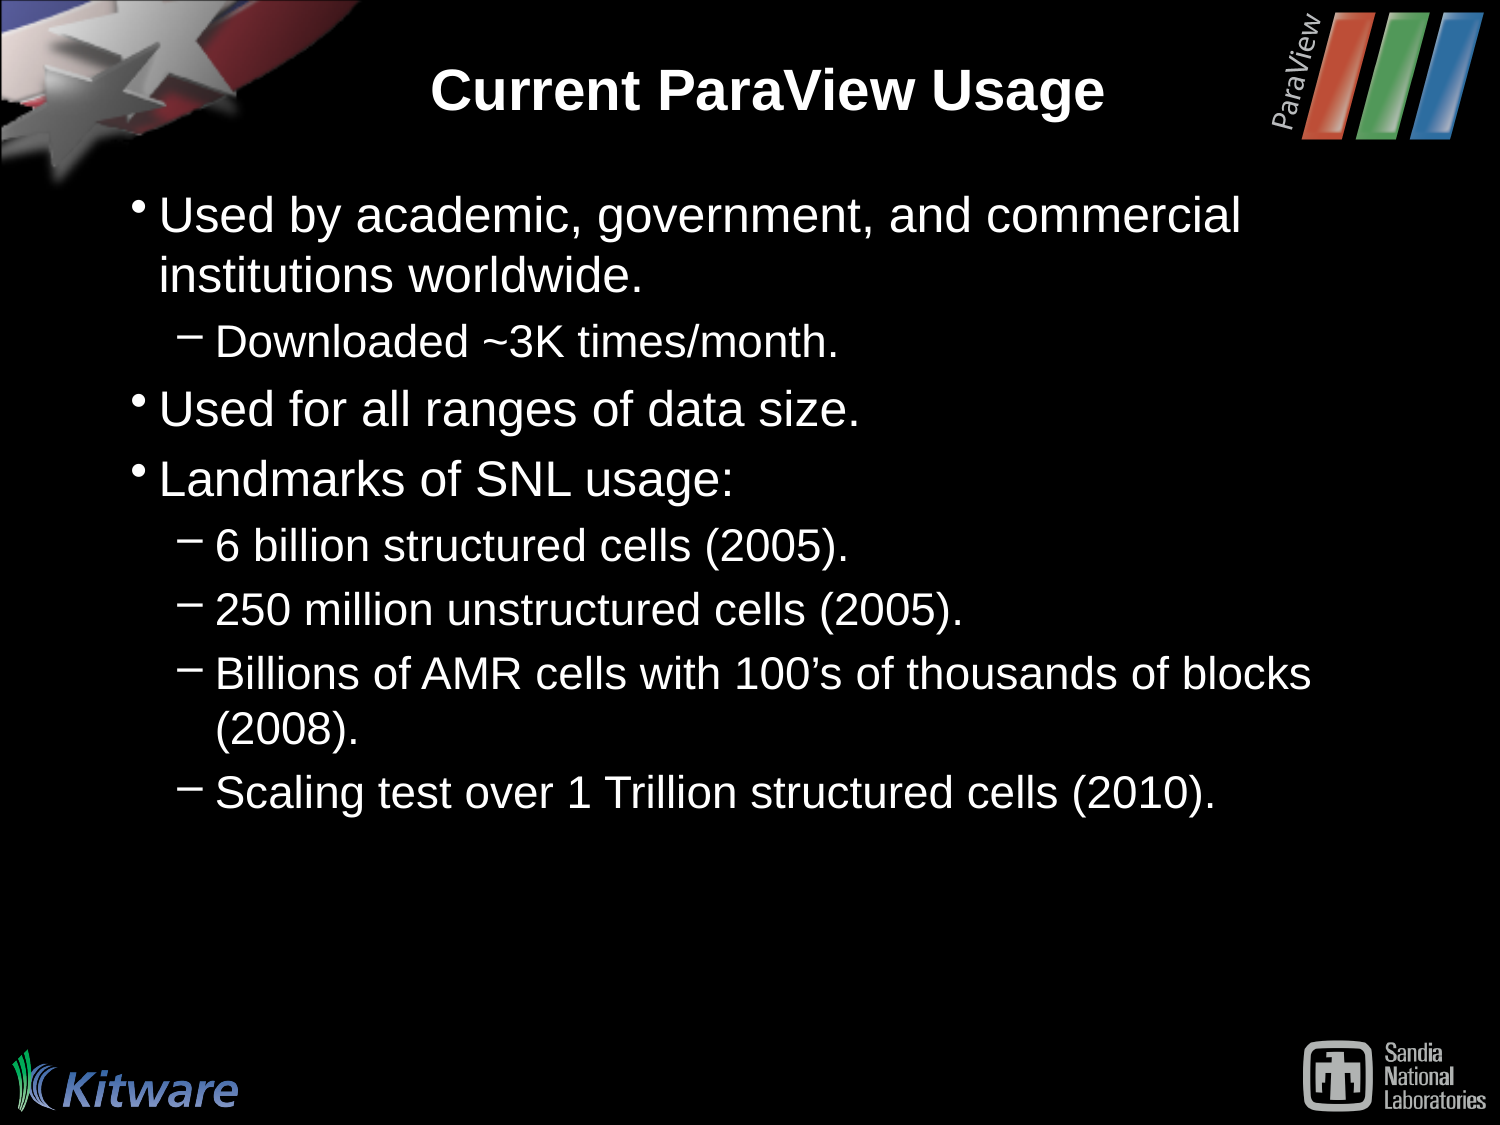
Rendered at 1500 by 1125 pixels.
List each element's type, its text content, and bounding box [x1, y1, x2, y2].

title Current ParaView Usage [249, 0, 1288, 174]
list Used by academic, government, and commercial institutions worldwide. Downloaded ~3K times/month. Used for all ranges of data size. Landmarks of SNL usage: 6 billion structured cells (2005). 250 million unstructured cells (2005). Billions of AMR cells with 100’s of thousands of blocks (2008). Scaling test over 1 Trillion structured cells (2010). [86, 174, 1414, 1076]
picture [1299, 1037, 1488, 1114]
picture [0, 0, 249, 215]
picture [12, 1049, 238, 1112]
picture [1288, 0, 1488, 150]
